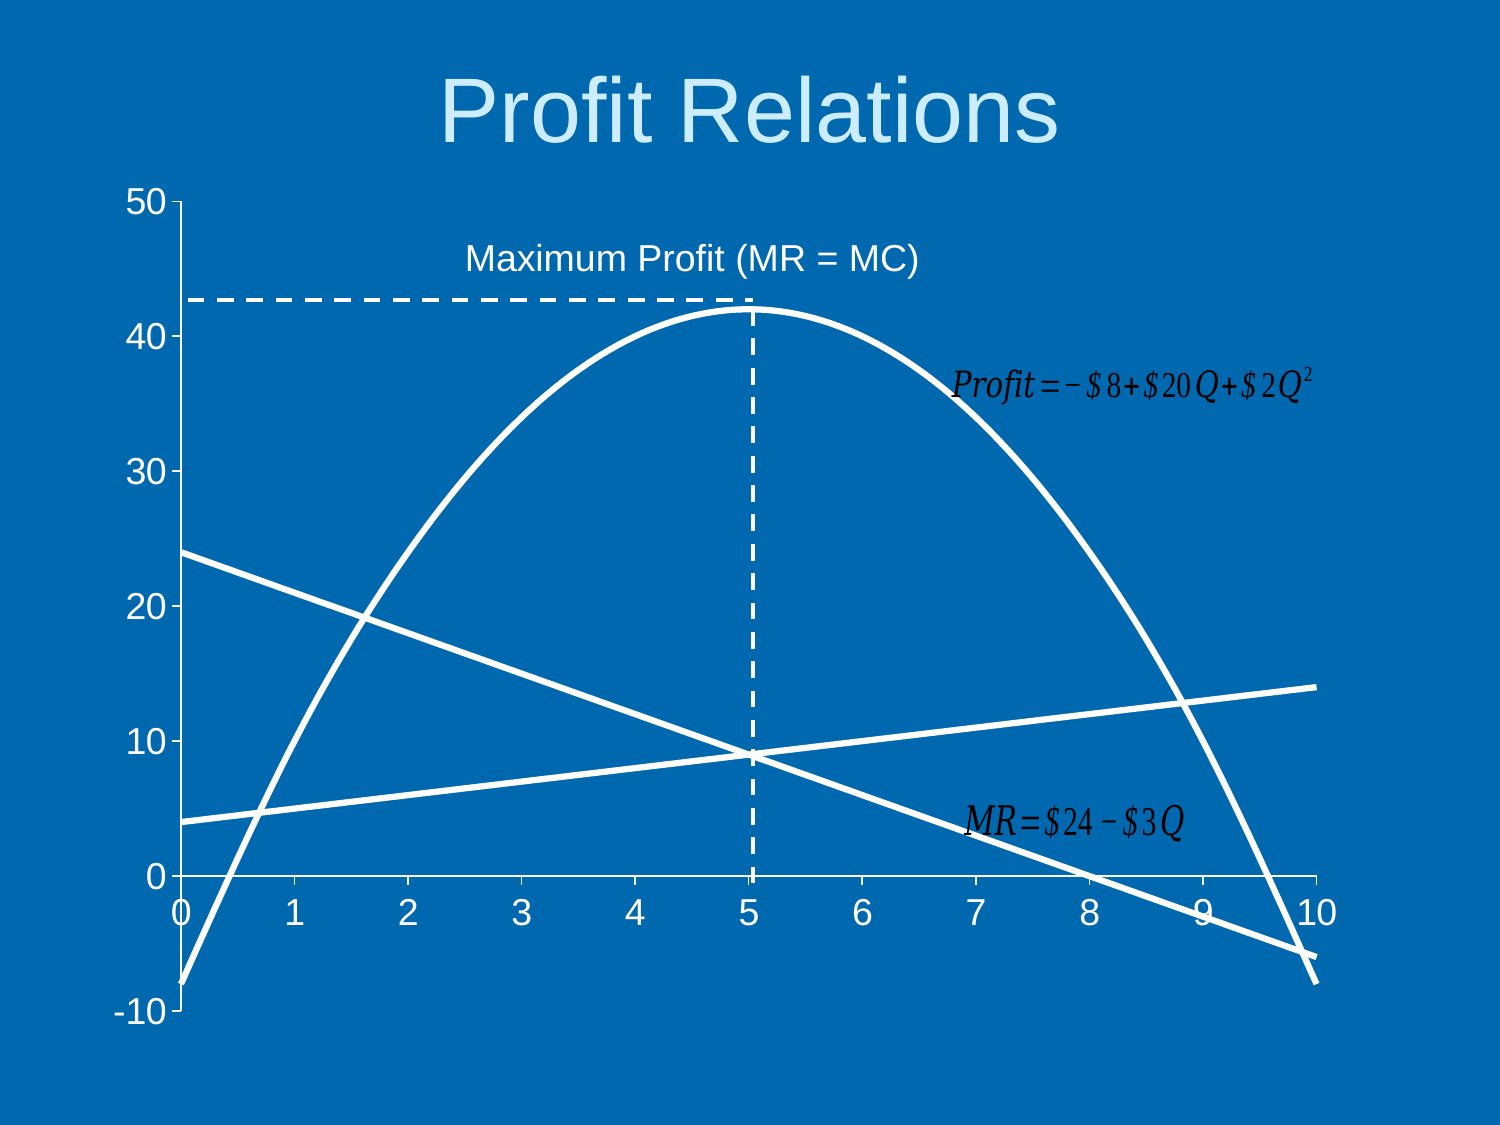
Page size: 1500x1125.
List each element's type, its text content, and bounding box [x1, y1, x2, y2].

title Profit Relations [75, 12, 1425, 200]
chart [87, 162, 1363, 1051]
